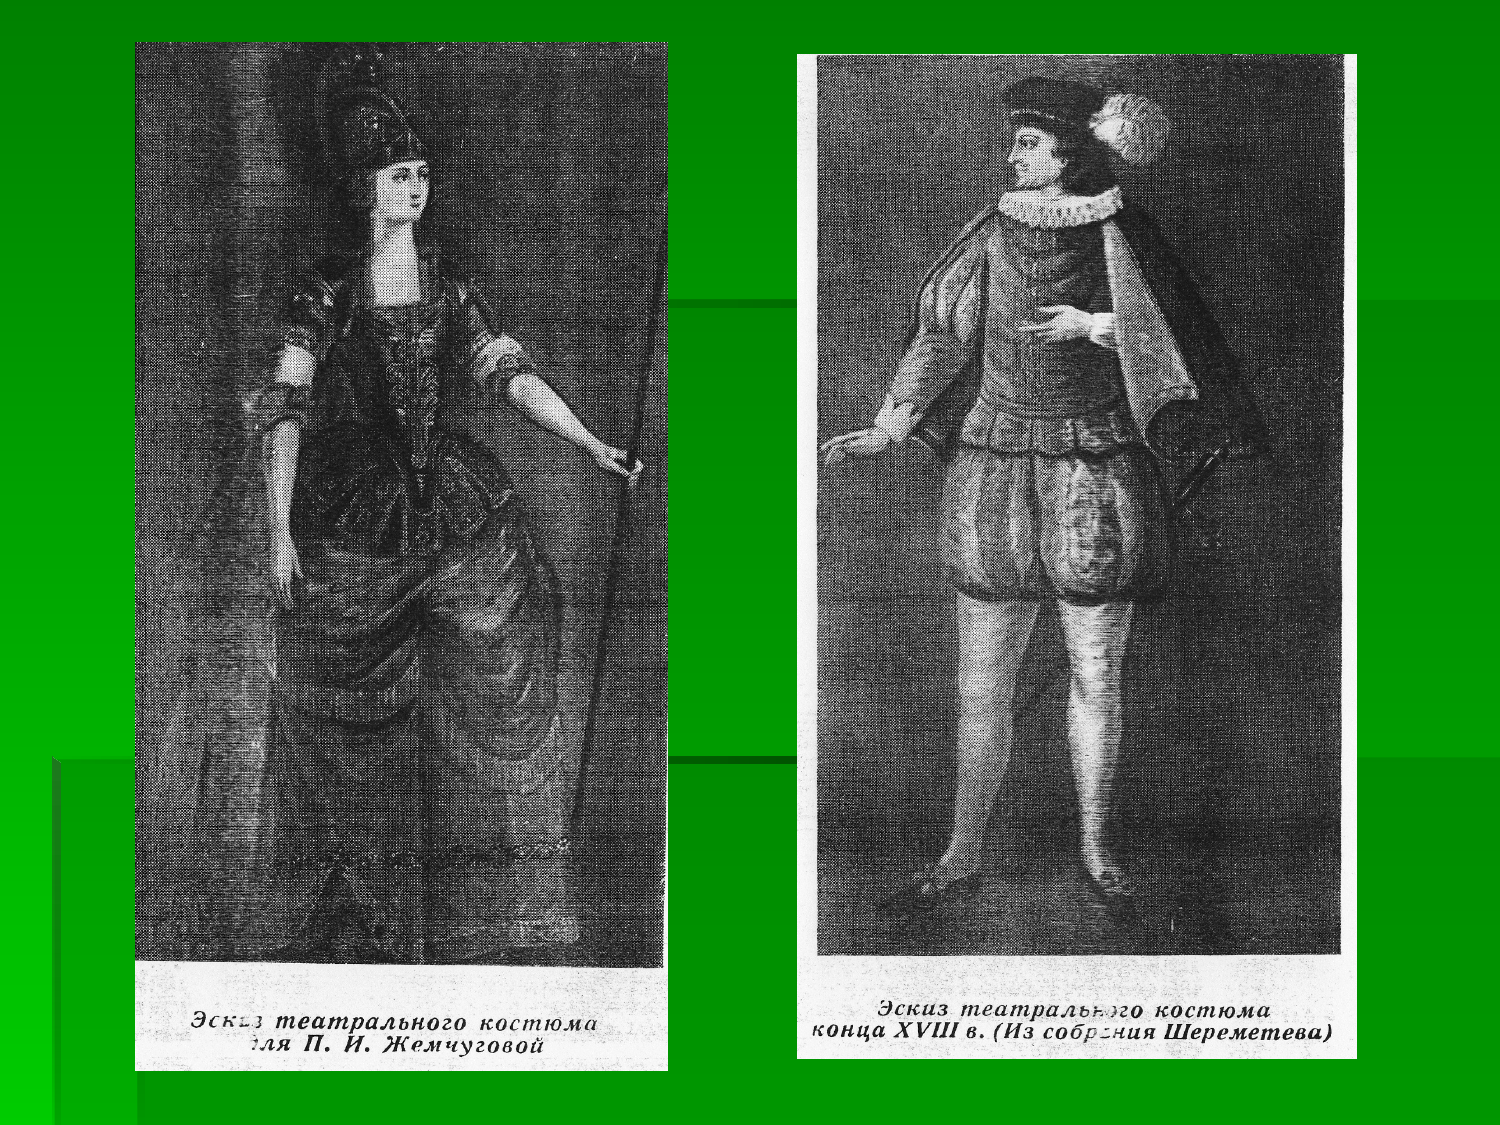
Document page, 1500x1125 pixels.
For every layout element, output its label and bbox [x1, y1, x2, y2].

picture [135, 42, 668, 1071]
picture [796, 54, 1358, 1059]
